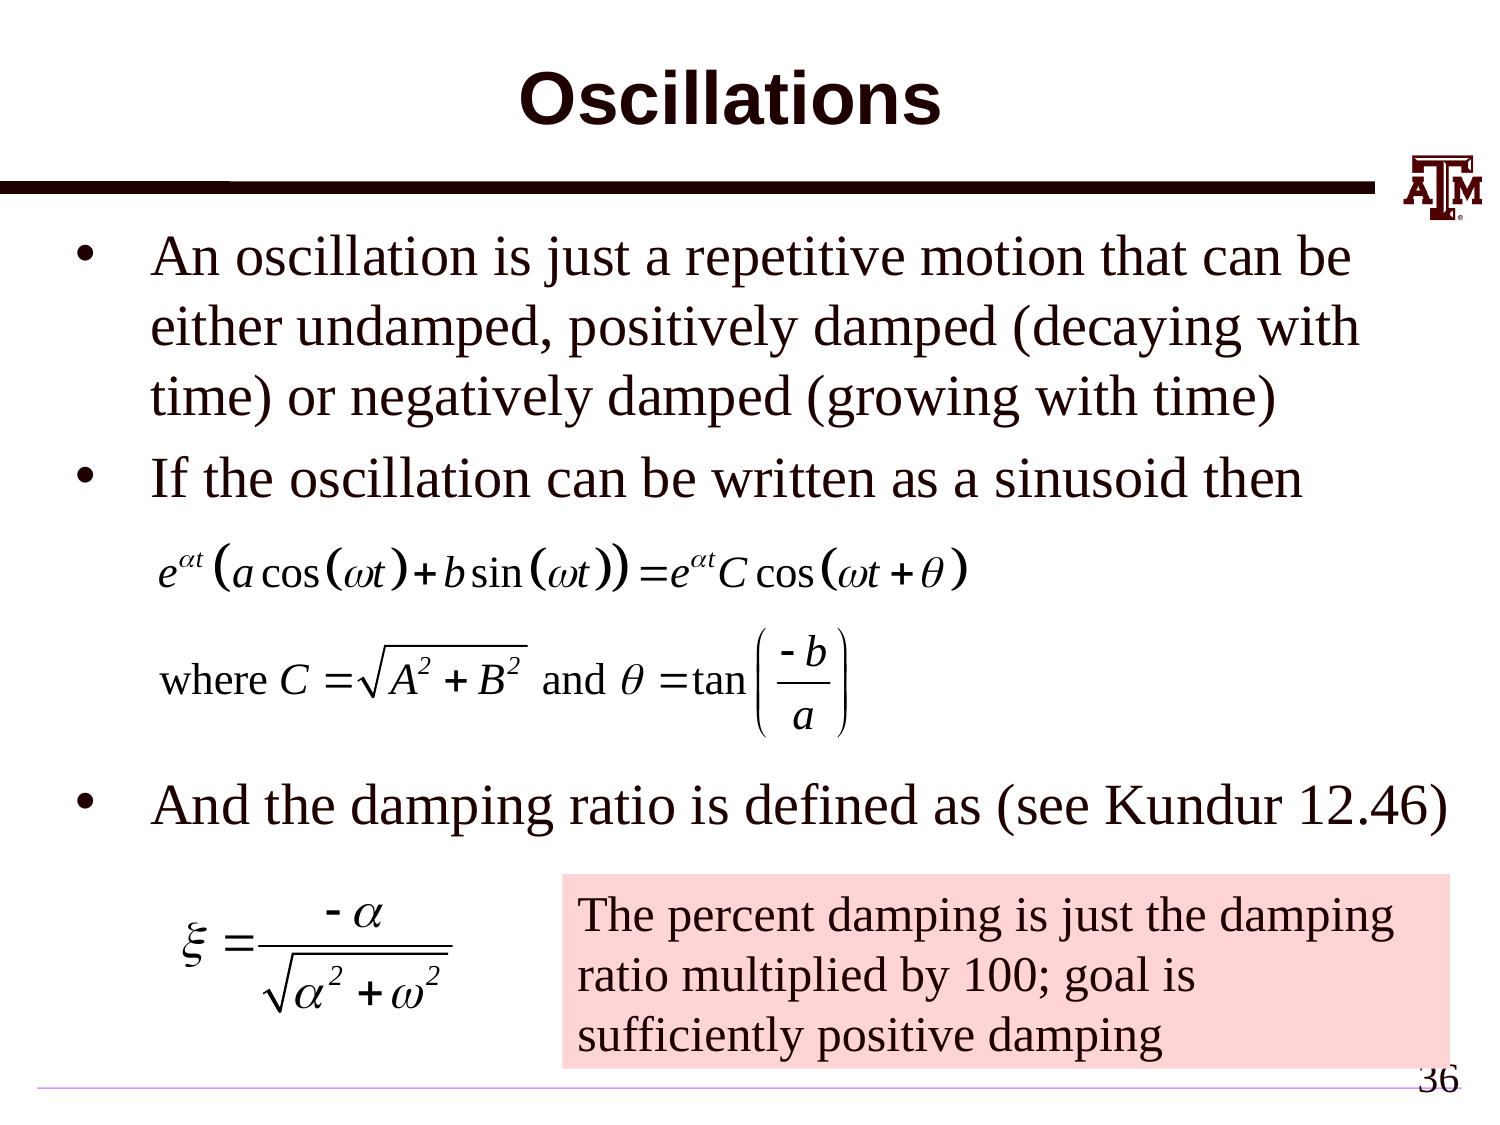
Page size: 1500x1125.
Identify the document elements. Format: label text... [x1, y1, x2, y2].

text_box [174, 878, 463, 1022]
text_box The percent damping is just the damping ratio multiplied by 100; goal is sufficiently positive damping [562, 874, 1450, 1069]
list An oscillation is just a repetitive motion that can be either undamped, positively damped (decaying with time) or negatively damped (growing with time) If the oscillation can be written as a sinusoid then And the damping ratio is defined as (see Kundur 12.46) [59, 209, 1488, 823]
picture [1392, 137, 1493, 238]
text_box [151, 537, 974, 747]
title Oscillations [74, 12, 1388, 188]
